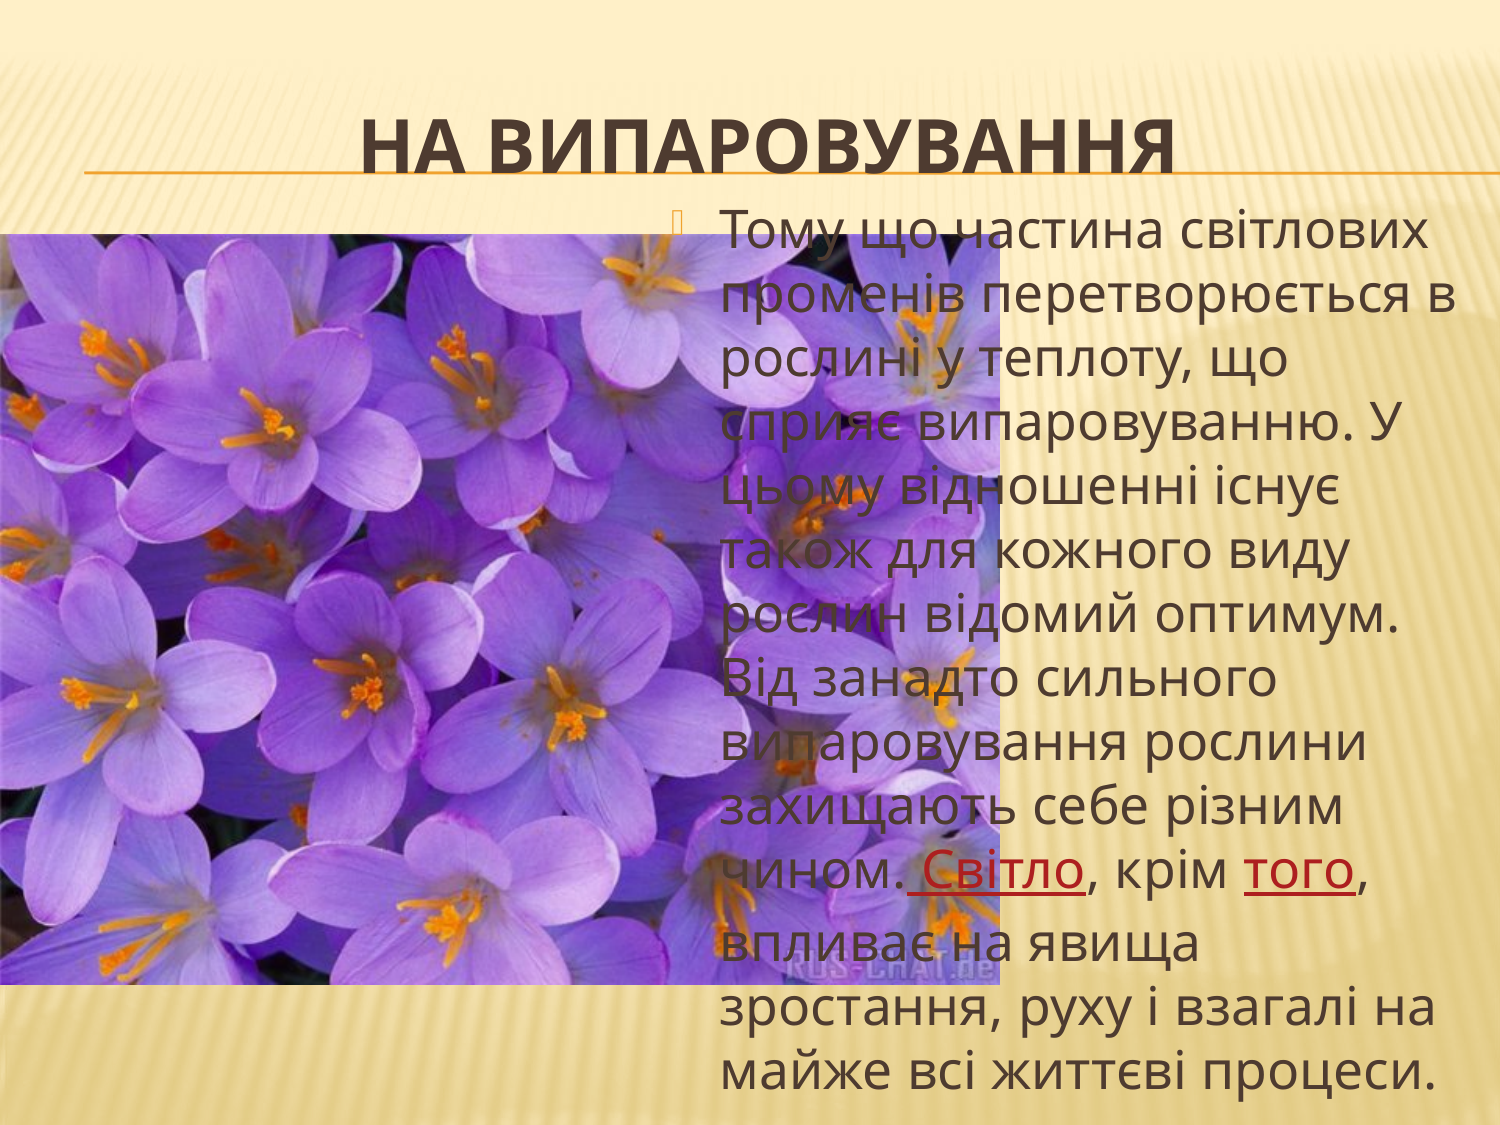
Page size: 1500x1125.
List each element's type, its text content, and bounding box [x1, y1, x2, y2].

picture [0, 234, 1001, 985]
title На випаровування [50, 75, 1475, 213]
list Тому що частина світлових променів перетворюється в рослині у теплоту, що сприяє випаровуванню. У цьому відношенні існує також для кожного виду рослин відомий оптимум. Від занадто сильного випаровування рослини захищають себе різним чином. Світло, крім того, впливає на явища зростання, руху і взагалі на майже всі життєві процеси. [656, 187, 1475, 1125]
